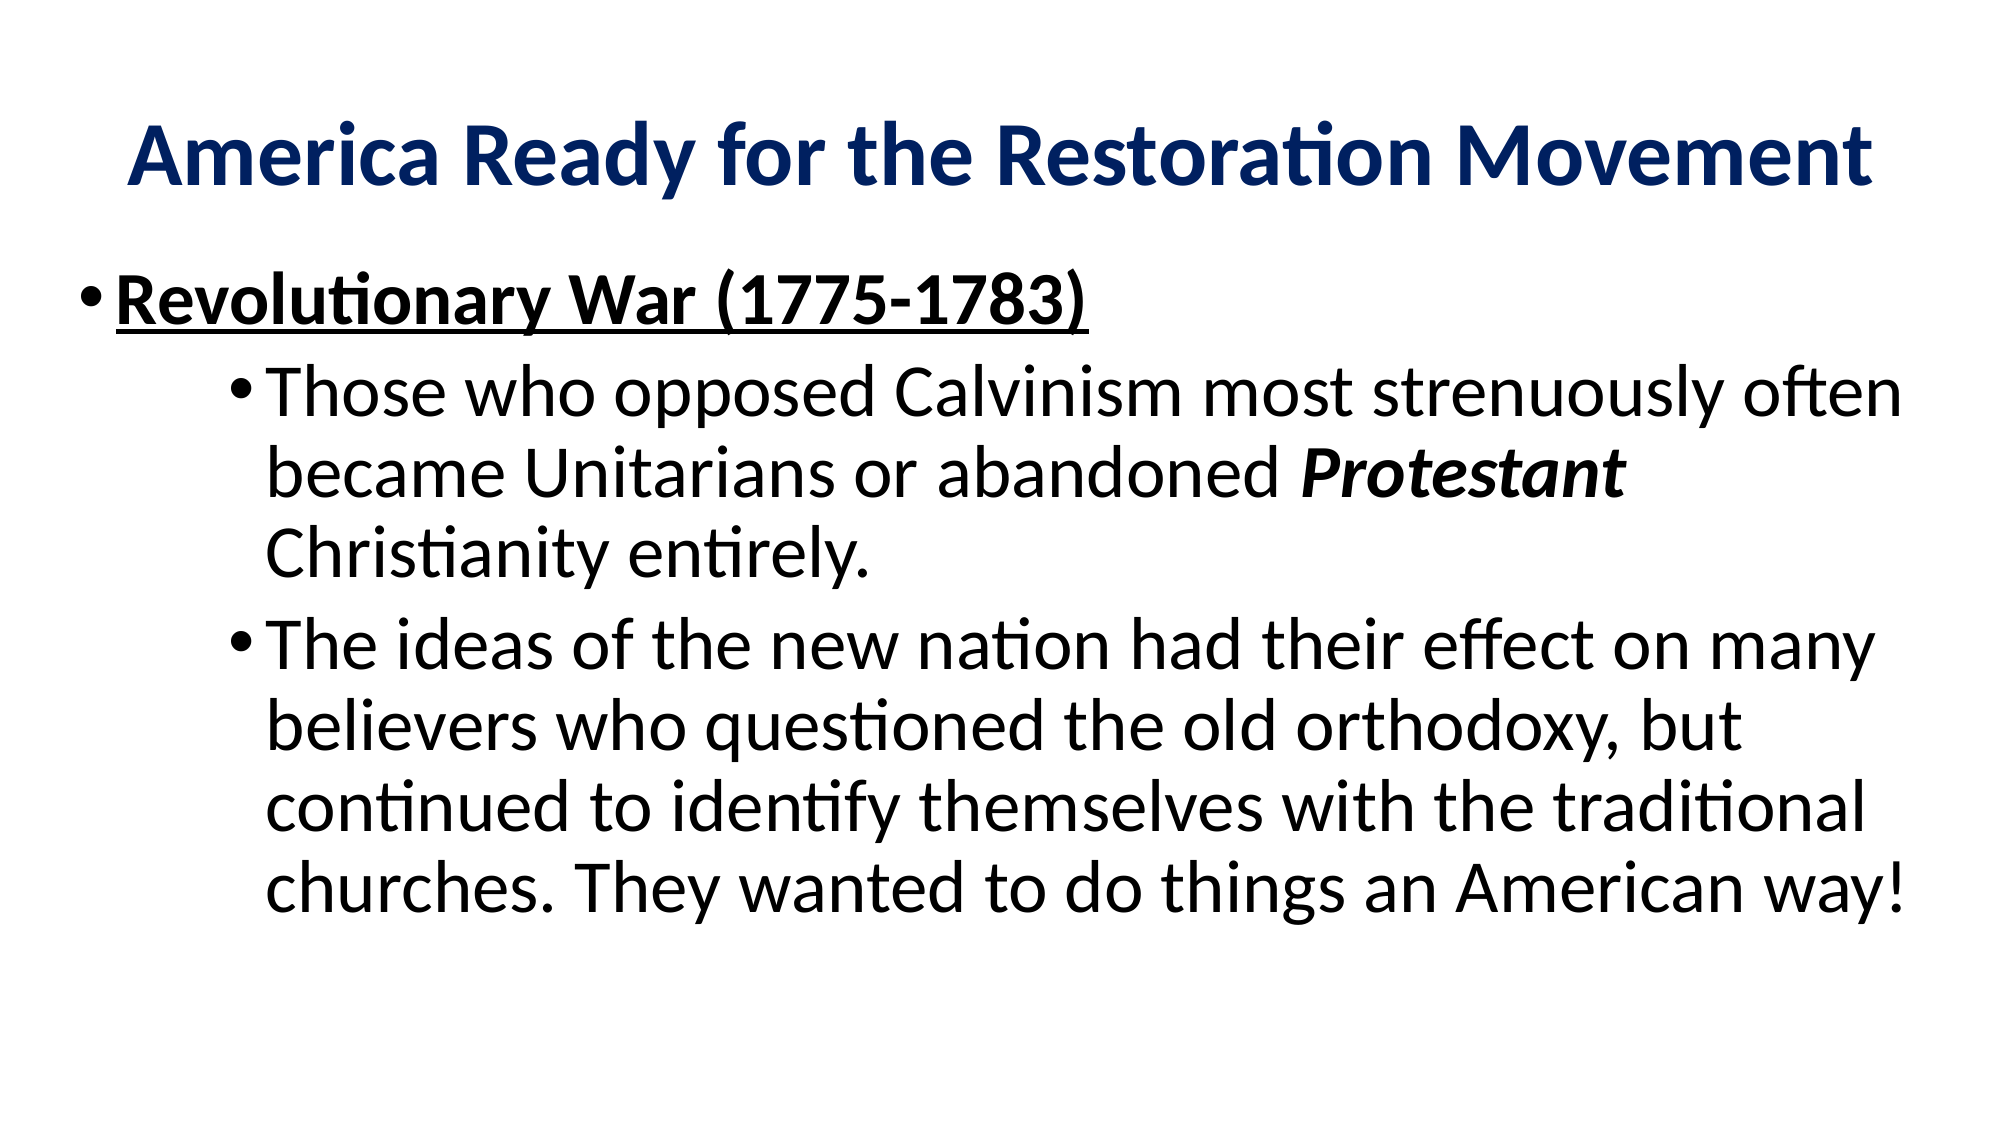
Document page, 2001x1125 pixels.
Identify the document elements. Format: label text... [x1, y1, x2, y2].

list Revolutionary War (1775-1783) Those who opposed Calvinism most strenuously often became Unitarians or abandoned Protestant Christianity entirely. The ideas of the new nation had their effect on many believers who questioned the old orthodoxy, but continued to identify them­selves with the traditional churches. They wanted to do things an American way! [63, 252, 1937, 1066]
title America Ready for the Restoration Movement [98, 59, 1905, 252]
